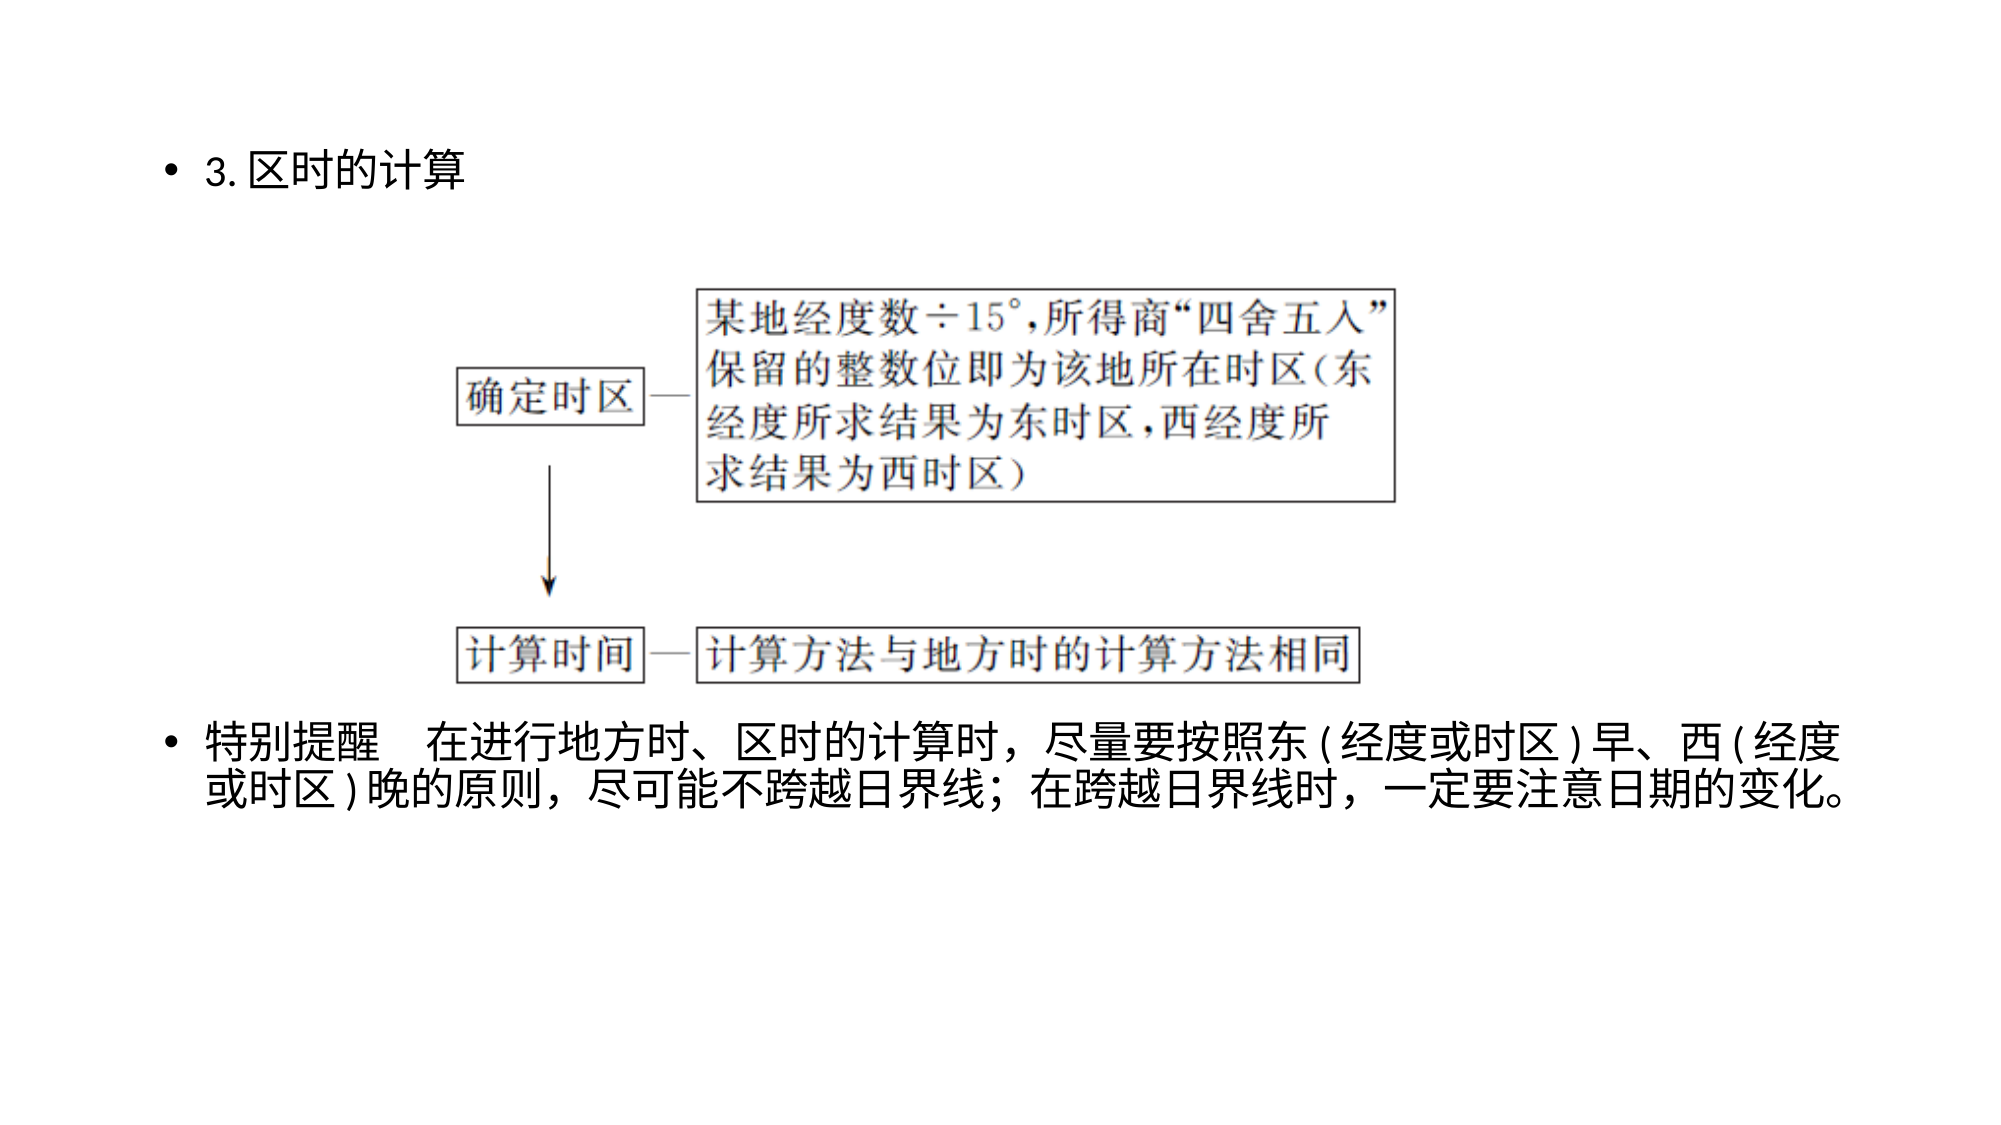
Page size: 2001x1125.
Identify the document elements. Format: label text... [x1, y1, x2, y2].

list 3.区时的计算 特别提醒 在进行地方时、区时的计算时，尽量要按照东(经度或时区)早、西(经度或时区)晚的原则，尽可能不跨越日界线；在跨越日界线时，一定要注意日期的变化。 [148, 140, 1874, 855]
picture [439, 277, 1412, 694]
